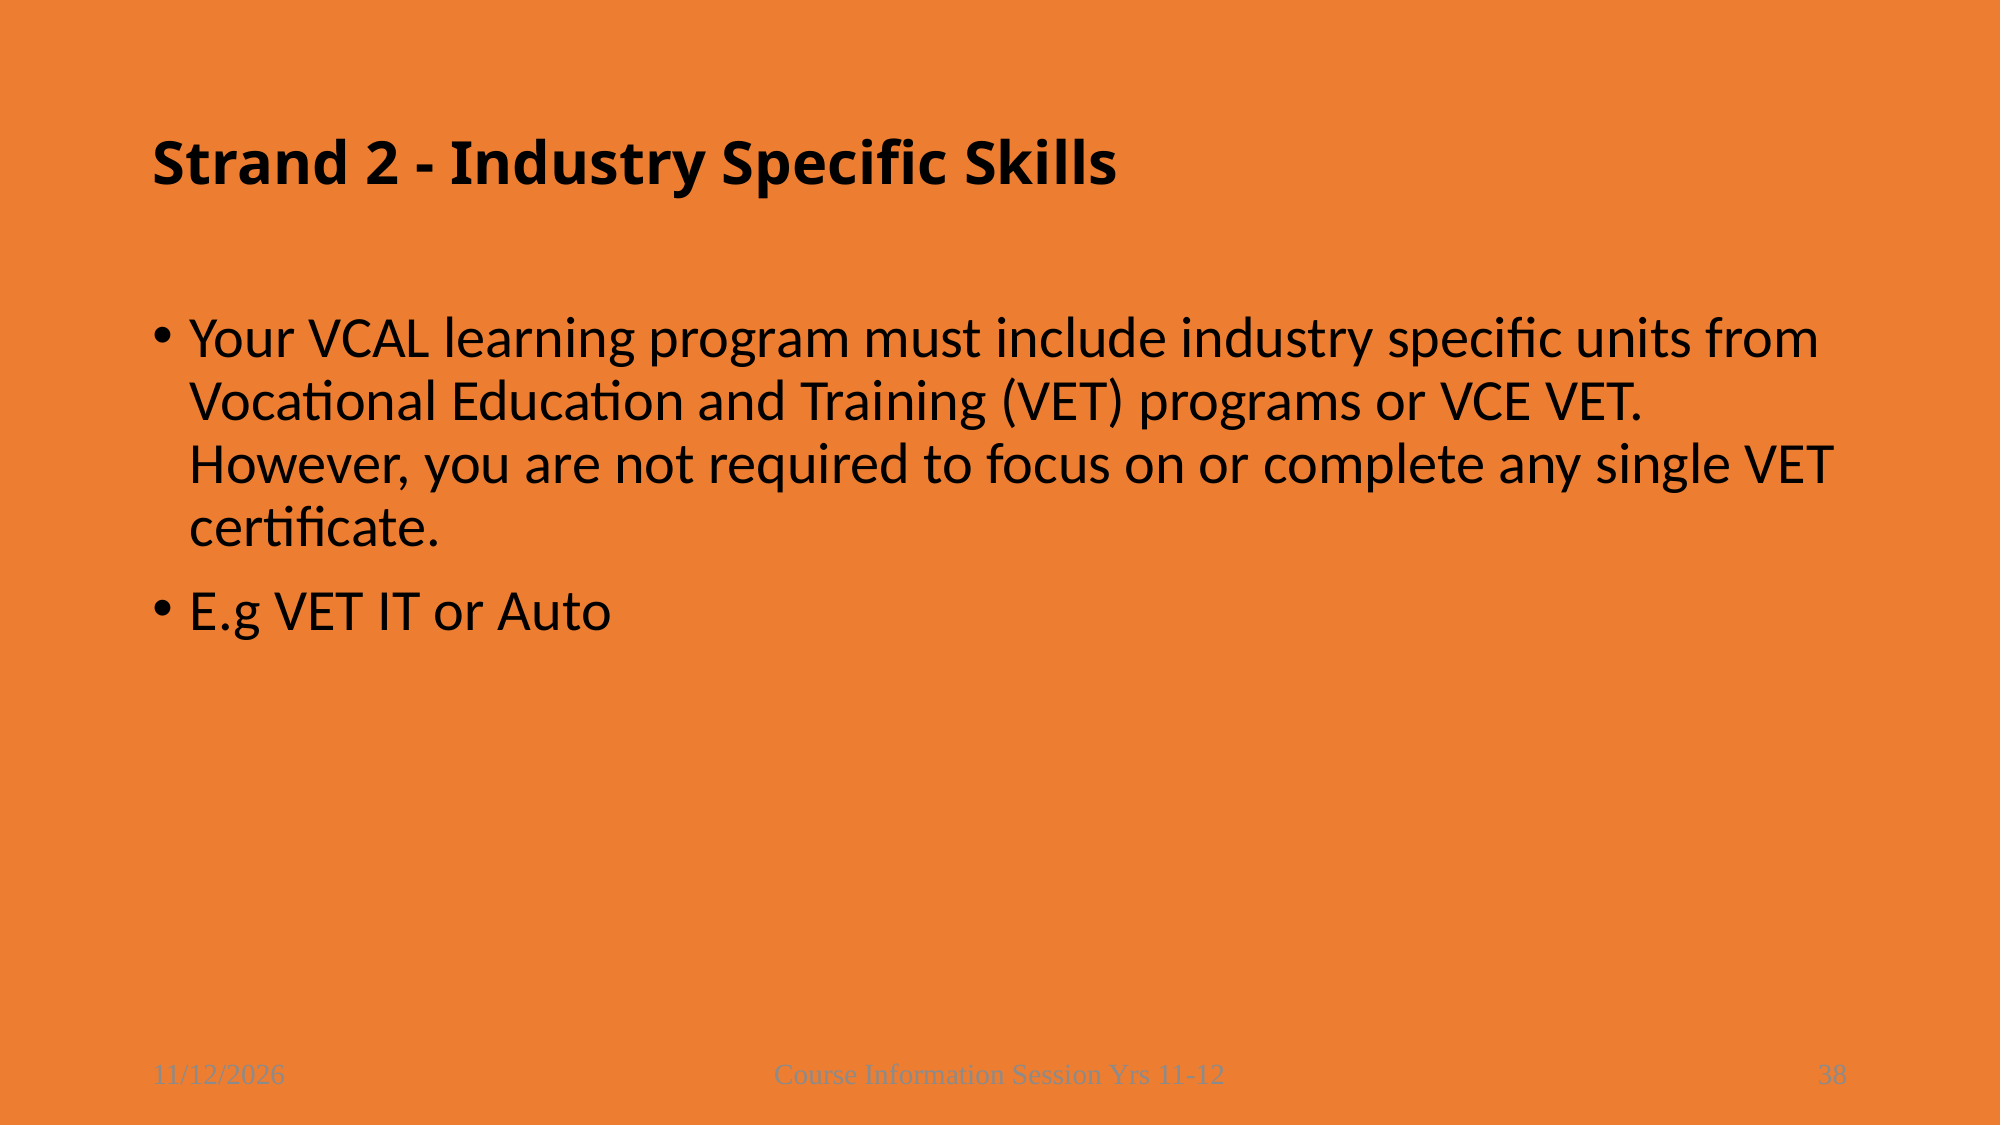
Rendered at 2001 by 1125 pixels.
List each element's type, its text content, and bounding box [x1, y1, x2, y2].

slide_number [137, 1042, 588, 1103]
title Strand 2 - Industry Specific Skills [137, 59, 1863, 278]
slide_number 38 [1412, 1042, 1863, 1103]
list Your VCAL learning program must include industry specific units from Vocational Education and Training (VET) programs or VCE VET. However, you are not required to focus on or complete any single VET certificate. E.g VET IT or Auto [137, 299, 1863, 1014]
footer Course Information Session Yrs 11-12 [662, 1042, 1338, 1103]
